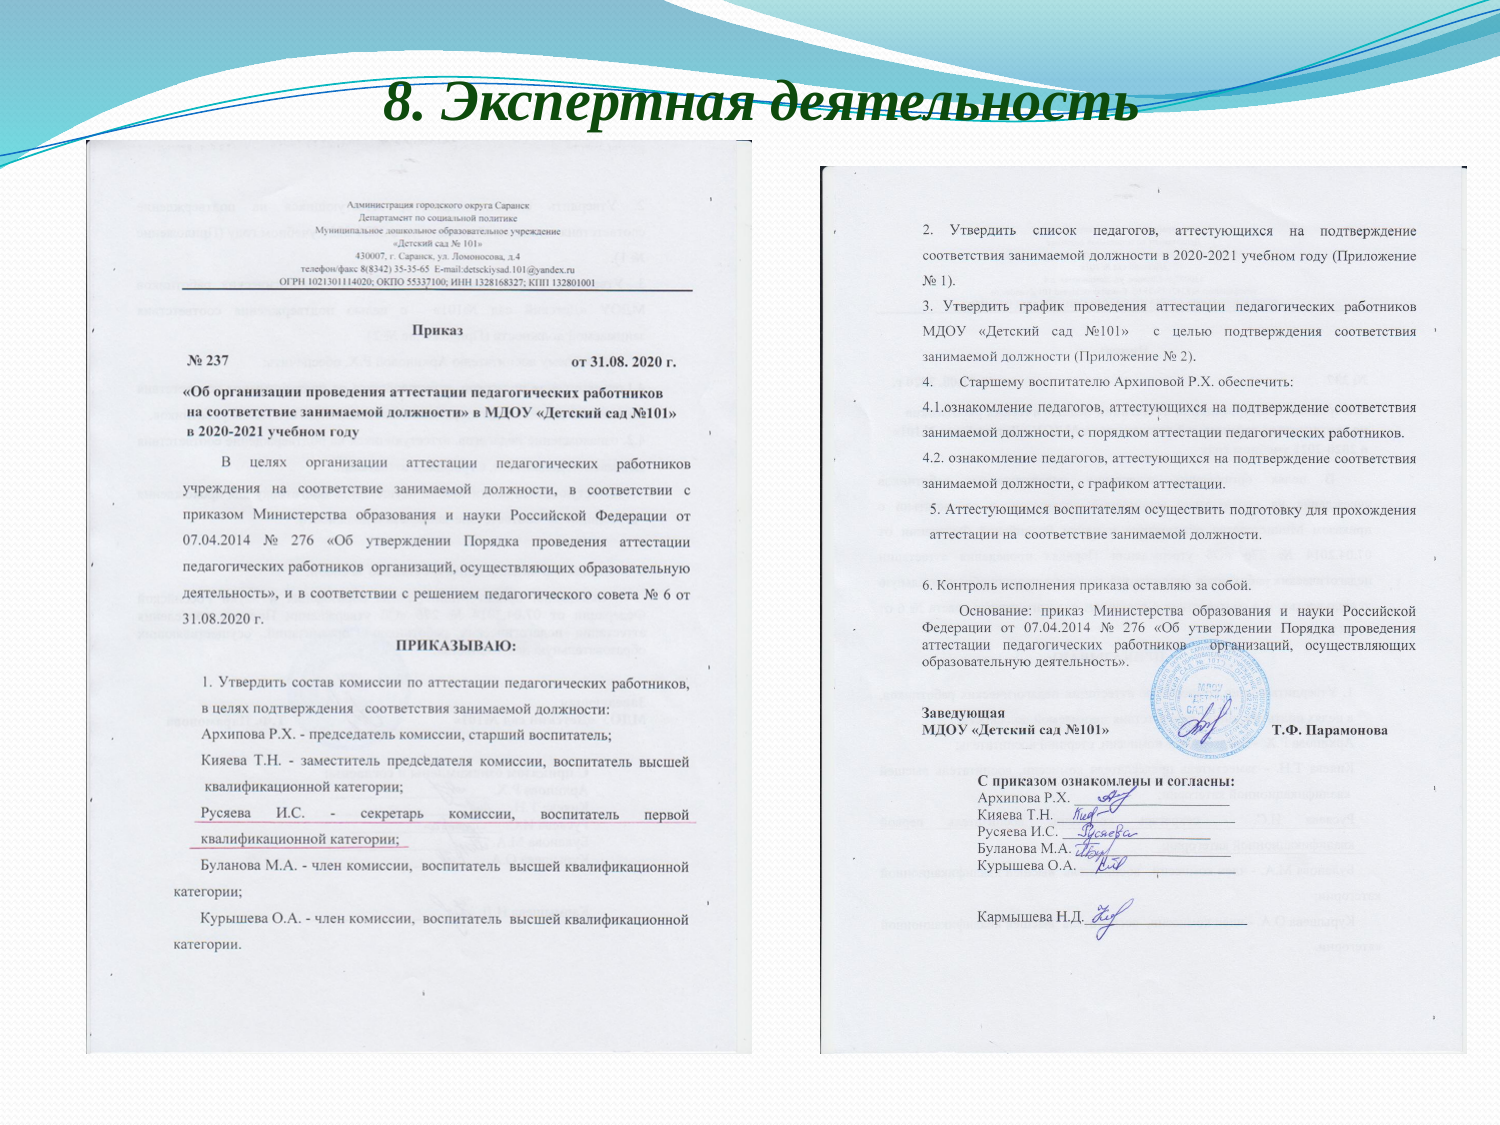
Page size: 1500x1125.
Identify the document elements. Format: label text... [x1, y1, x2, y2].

text_box 8. Экспертная деятельность [88, 54, 1436, 140]
picture [820, 166, 1468, 1054]
picture [86, 140, 753, 1054]
